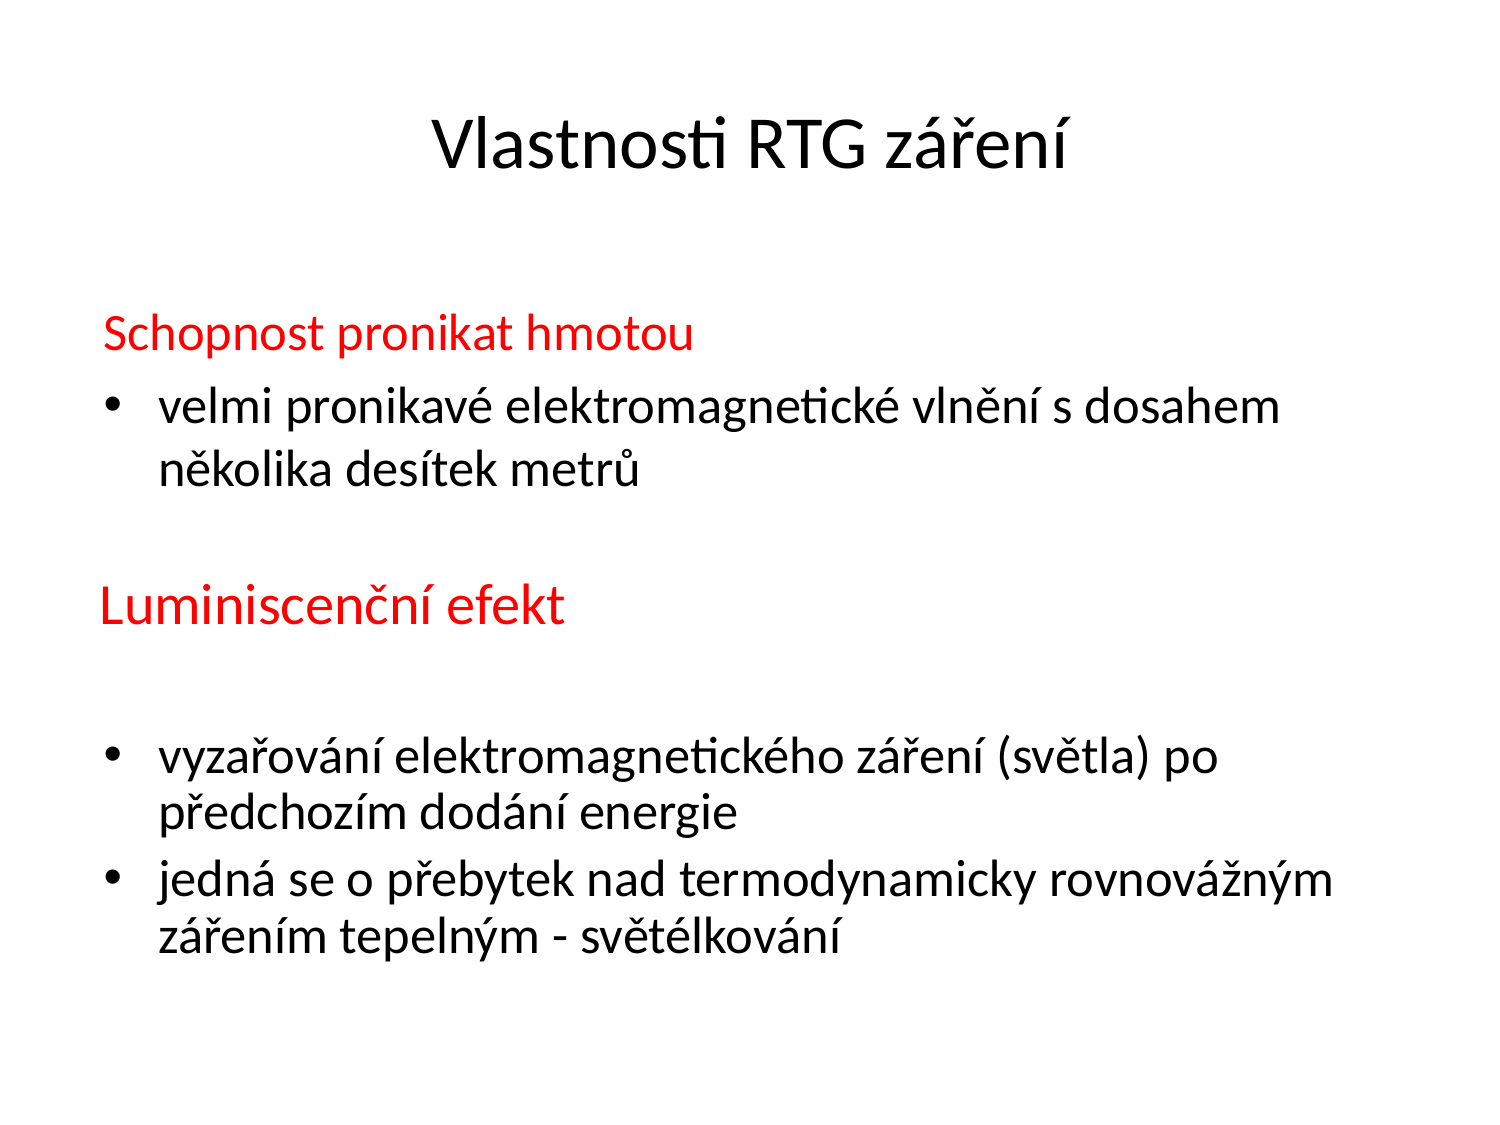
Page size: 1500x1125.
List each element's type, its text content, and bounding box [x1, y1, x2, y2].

list Schopnost pronikat hmotou velmi pronikavé elektromagnetické vlnění s dosahem několika desítek metrů vyzařování elektromagnetického záření (světla) po předchozím dodání energie jedná se o přebytek nad termodynamicky rovnovážným zářením tepelným - světélkování [88, 290, 1439, 1034]
text_box Luminiscenční efekt [0, 555, 944, 647]
title Vlastnosti RTG záření [75, 45, 1425, 233]
